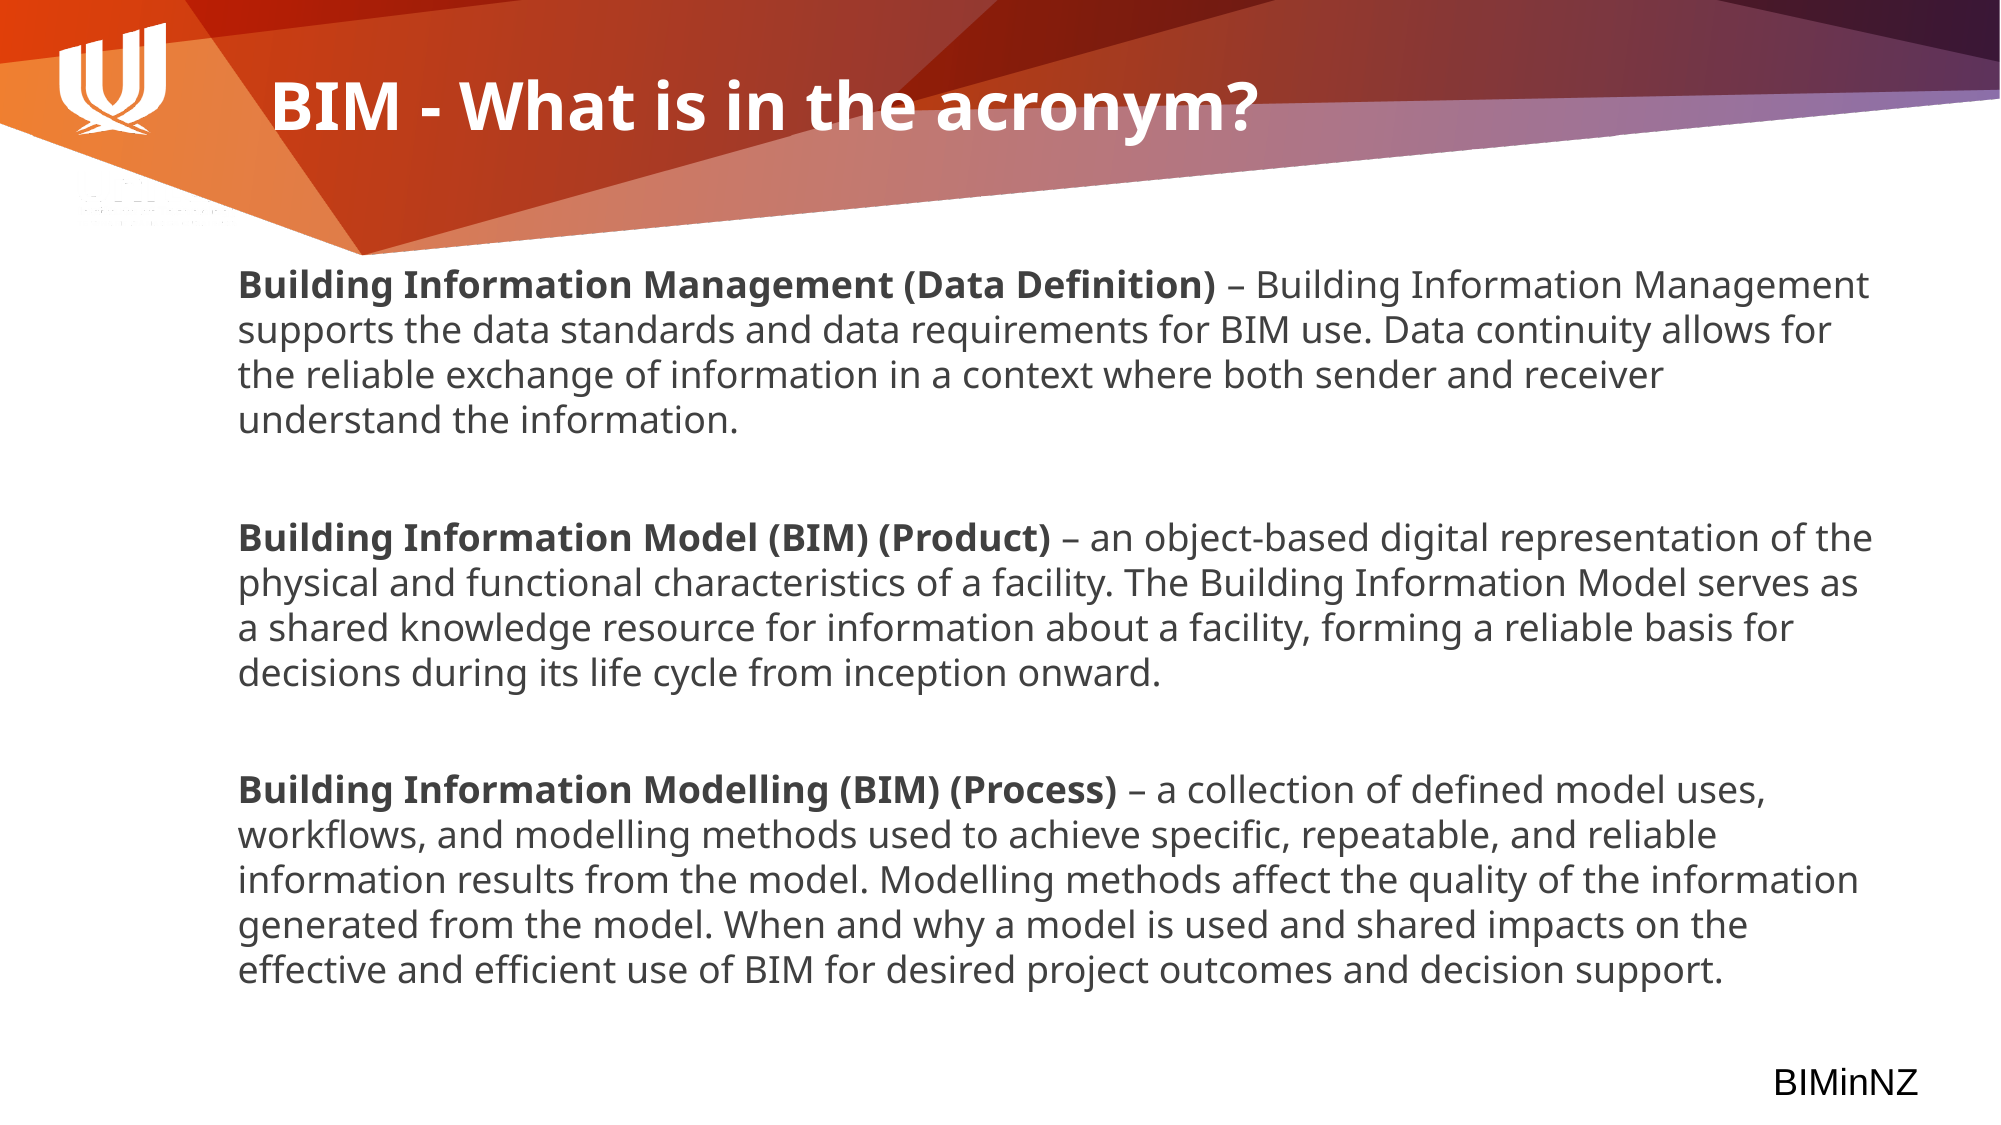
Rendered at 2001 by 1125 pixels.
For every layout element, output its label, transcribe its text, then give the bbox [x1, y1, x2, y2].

text_box BIMinNZ [1758, 1050, 2000, 1111]
title BIM - What is in the acronym? [254, 62, 1978, 146]
list Building Information Management (Data Definition) – Building Information Management supports the data standards and data requirements for BIM use. Data continuity allows for the reliable exchange of information in a context where both sender and receiver understand the information. Building Information Model (BIM) (Product) – an object-based digital representation of the physical and functional characteristics of a facility. The Building Information Model serves as a shared knowledge resource for information about a facility, forming a reliable basis for decisions during its life cycle from inception onward. Building Information Modelling (BIM) (Process) – a collection of defined model uses, workflows, and modelling methods used to achieve specific, repeatable, and reliable information results from the model. Modelling methods affect the quality of the information generated from the model. When and why a model is used and shared impacts on the effective and efficient use of BIM for desired project outcomes and decision support. [222, 253, 1894, 1043]
picture [0, 0, 2000, 272]
